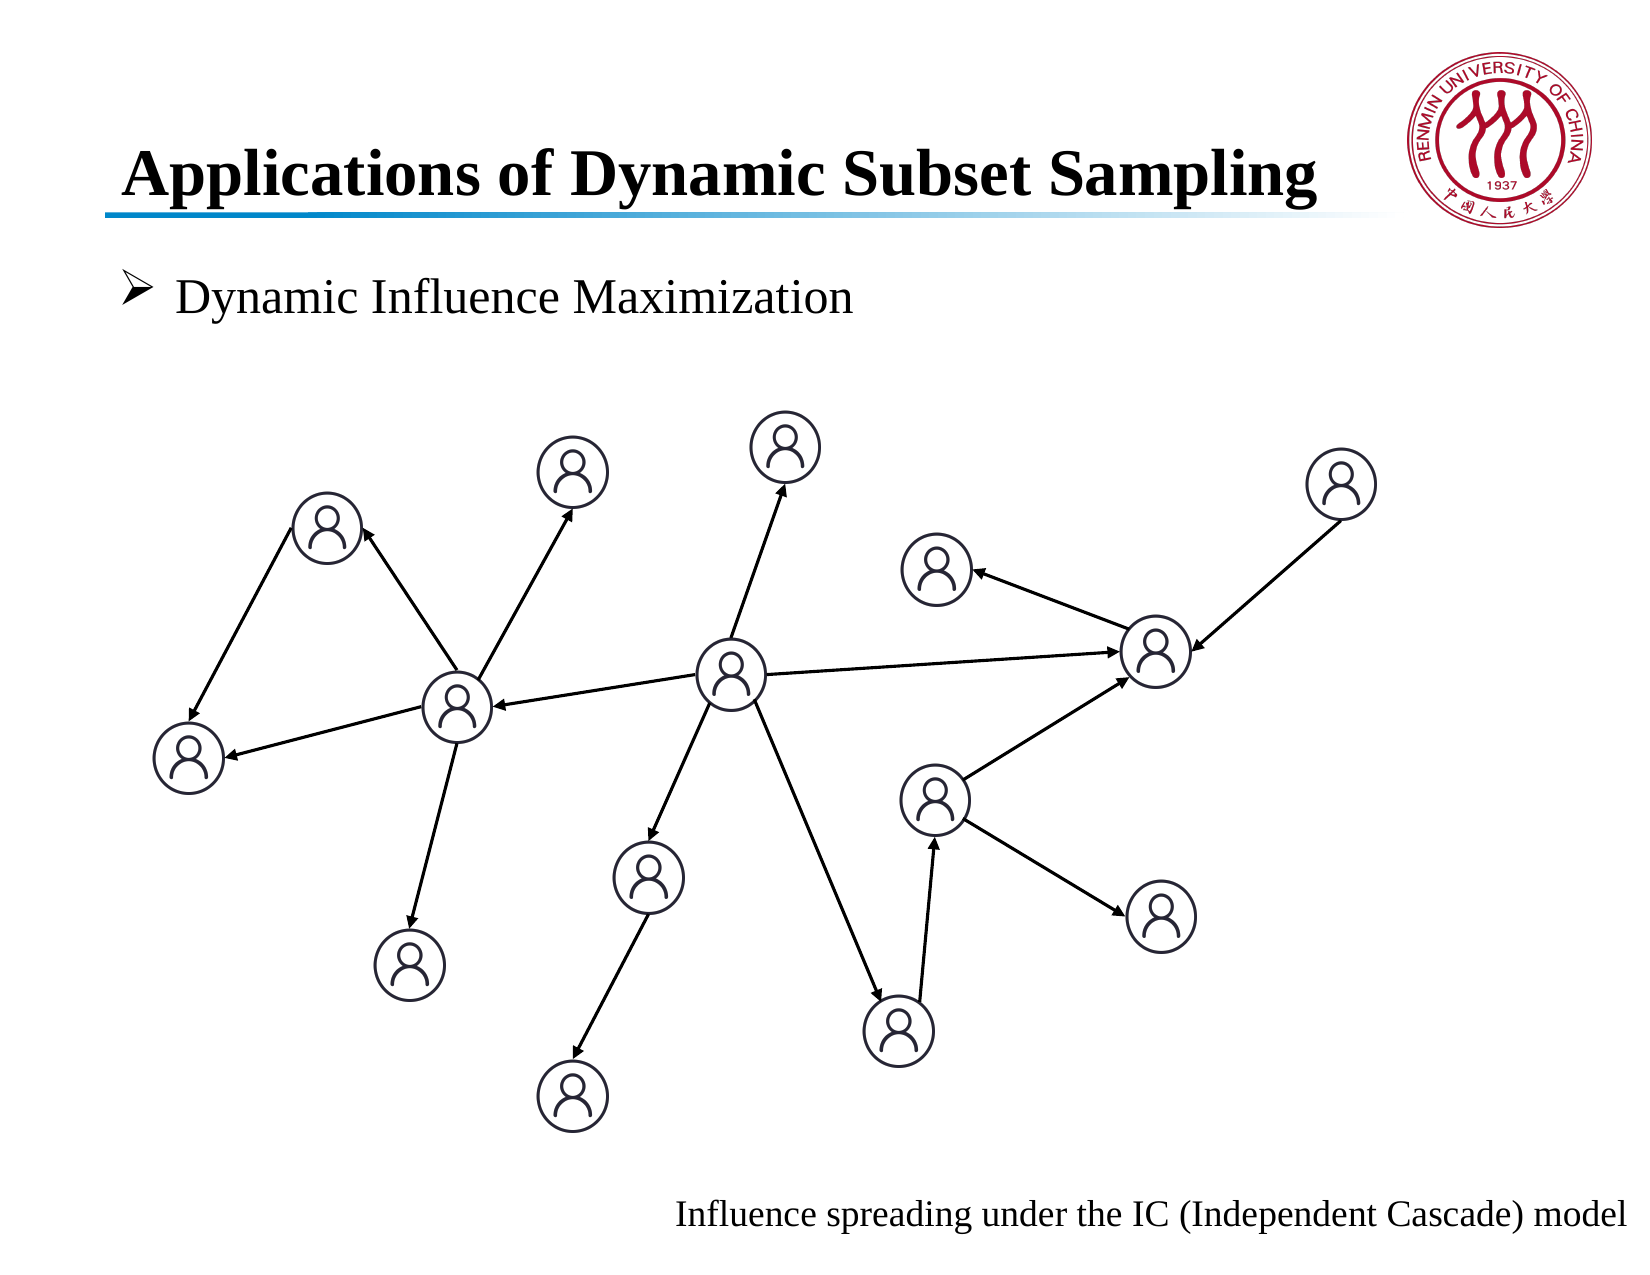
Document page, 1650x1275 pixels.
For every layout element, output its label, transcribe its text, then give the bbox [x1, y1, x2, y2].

picture [1407, 52, 1592, 228]
title Applications of Dynamic Subset Sampling [106, 120, 1530, 228]
text_box Dynamic Influence Maximization [104, 256, 1361, 452]
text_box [152, 410, 1650, 1242]
